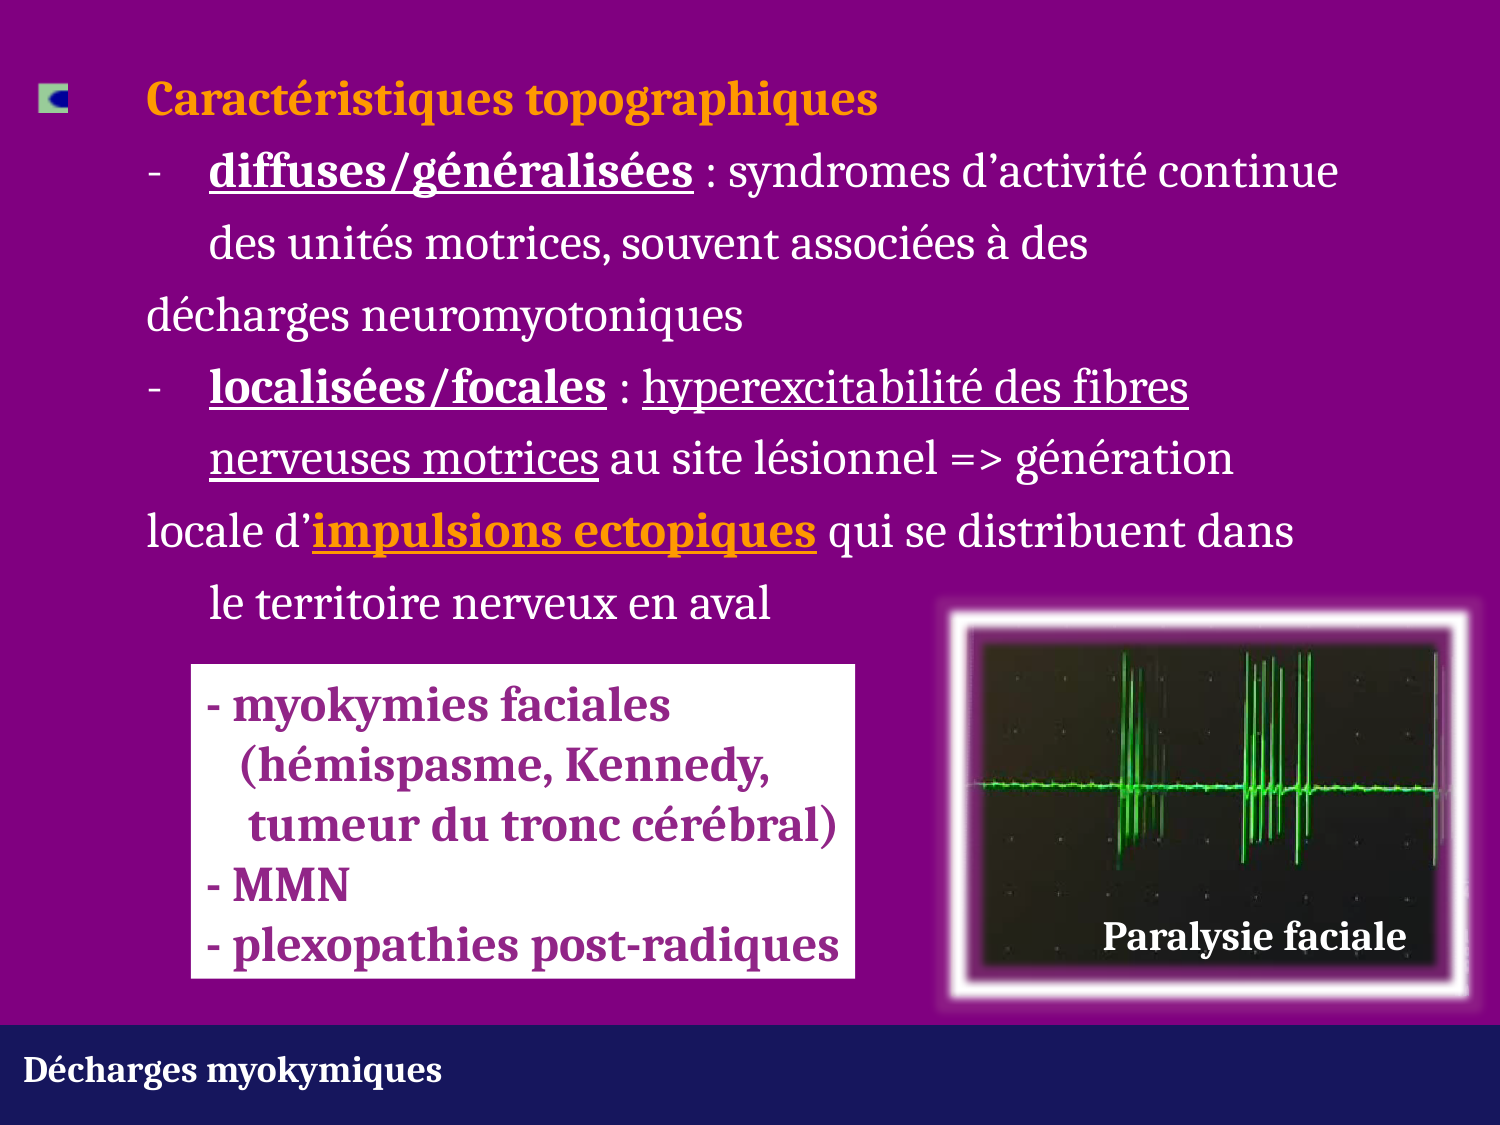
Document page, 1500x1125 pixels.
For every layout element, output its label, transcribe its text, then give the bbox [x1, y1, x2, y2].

text_box Décharges myokymiques [8, 1037, 1500, 1098]
text_box Caractéristiques topographiques - diffuses/généralisées : syndromes d’activité continue des unités motrices, souvent associées à des décharges neuromyotoniques - localisées/focales : hyperexcitabilité des fibres nerveuses motrices au site lésionnel => génération locale d’impulsions ectopiques qui se distribuent dans le territoire nerveux en aval [17, 45, 1500, 637]
text_box - myokymies faciales (hémispasme, Kennedy, tumeur du tronc cérébral) - MMN - plexopathies post-radiques [190, 664, 856, 979]
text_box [950, 617, 1470, 997]
text_box [0, 0, 1500, 1025]
picture [32, 77, 68, 113]
